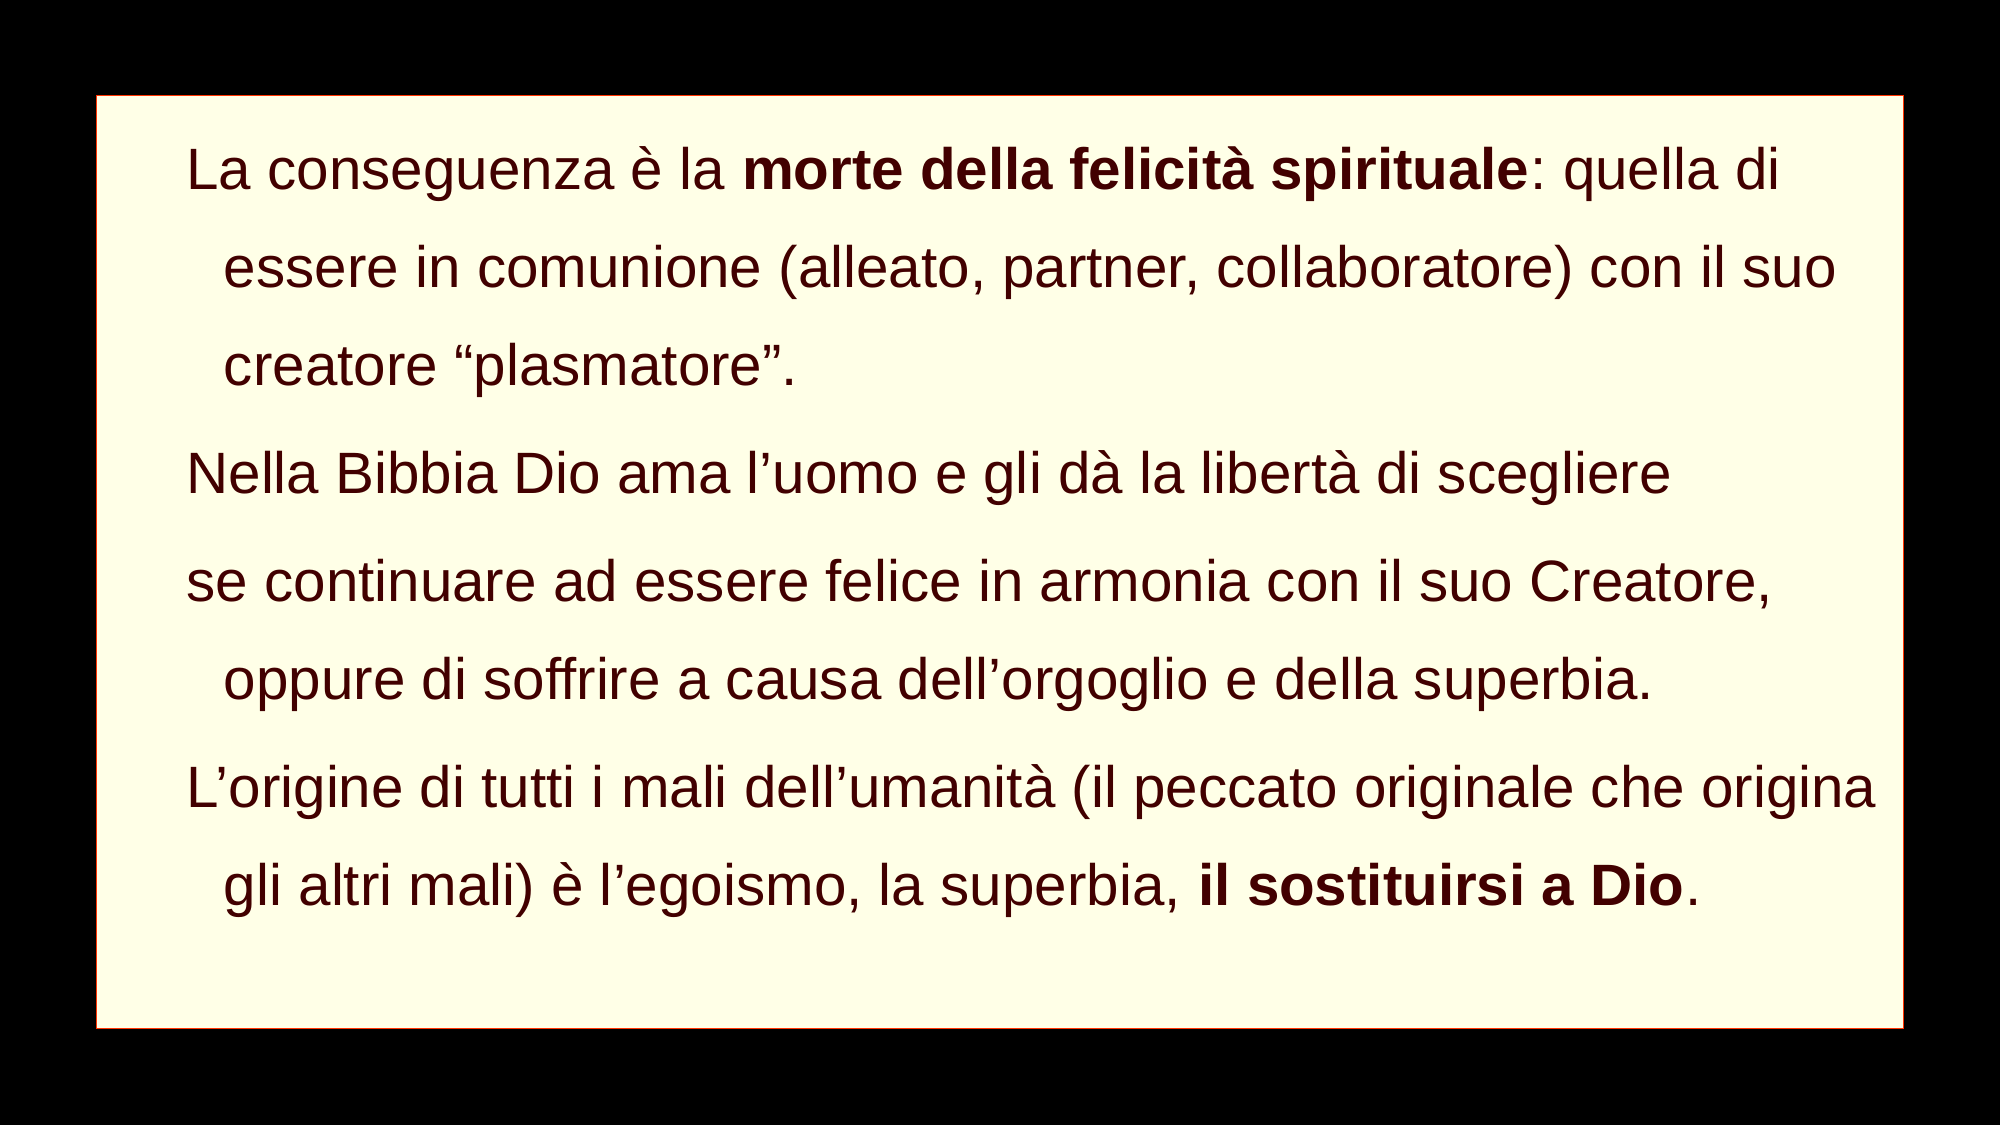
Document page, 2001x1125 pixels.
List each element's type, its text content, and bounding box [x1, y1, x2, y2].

list La conseguenza è la morte della felicità spirituale: quella di essere in comunione (alleato, partner, collaboratore) con il suo creatore “plasmatore”. Nella Bibbia Dio ama l’uomo e gli dà la libertà di scegliere se continuare ad essere felice in armonia con il suo Creatore, oppure di soffrire a causa dell’orgoglio e della superbia. L’origine di tutti i mali dell’umanità (il peccato originale che origina gli altri mali) è l’egoismo, la superbia, il sostituirsi a Dio. [96, 95, 1904, 1029]
